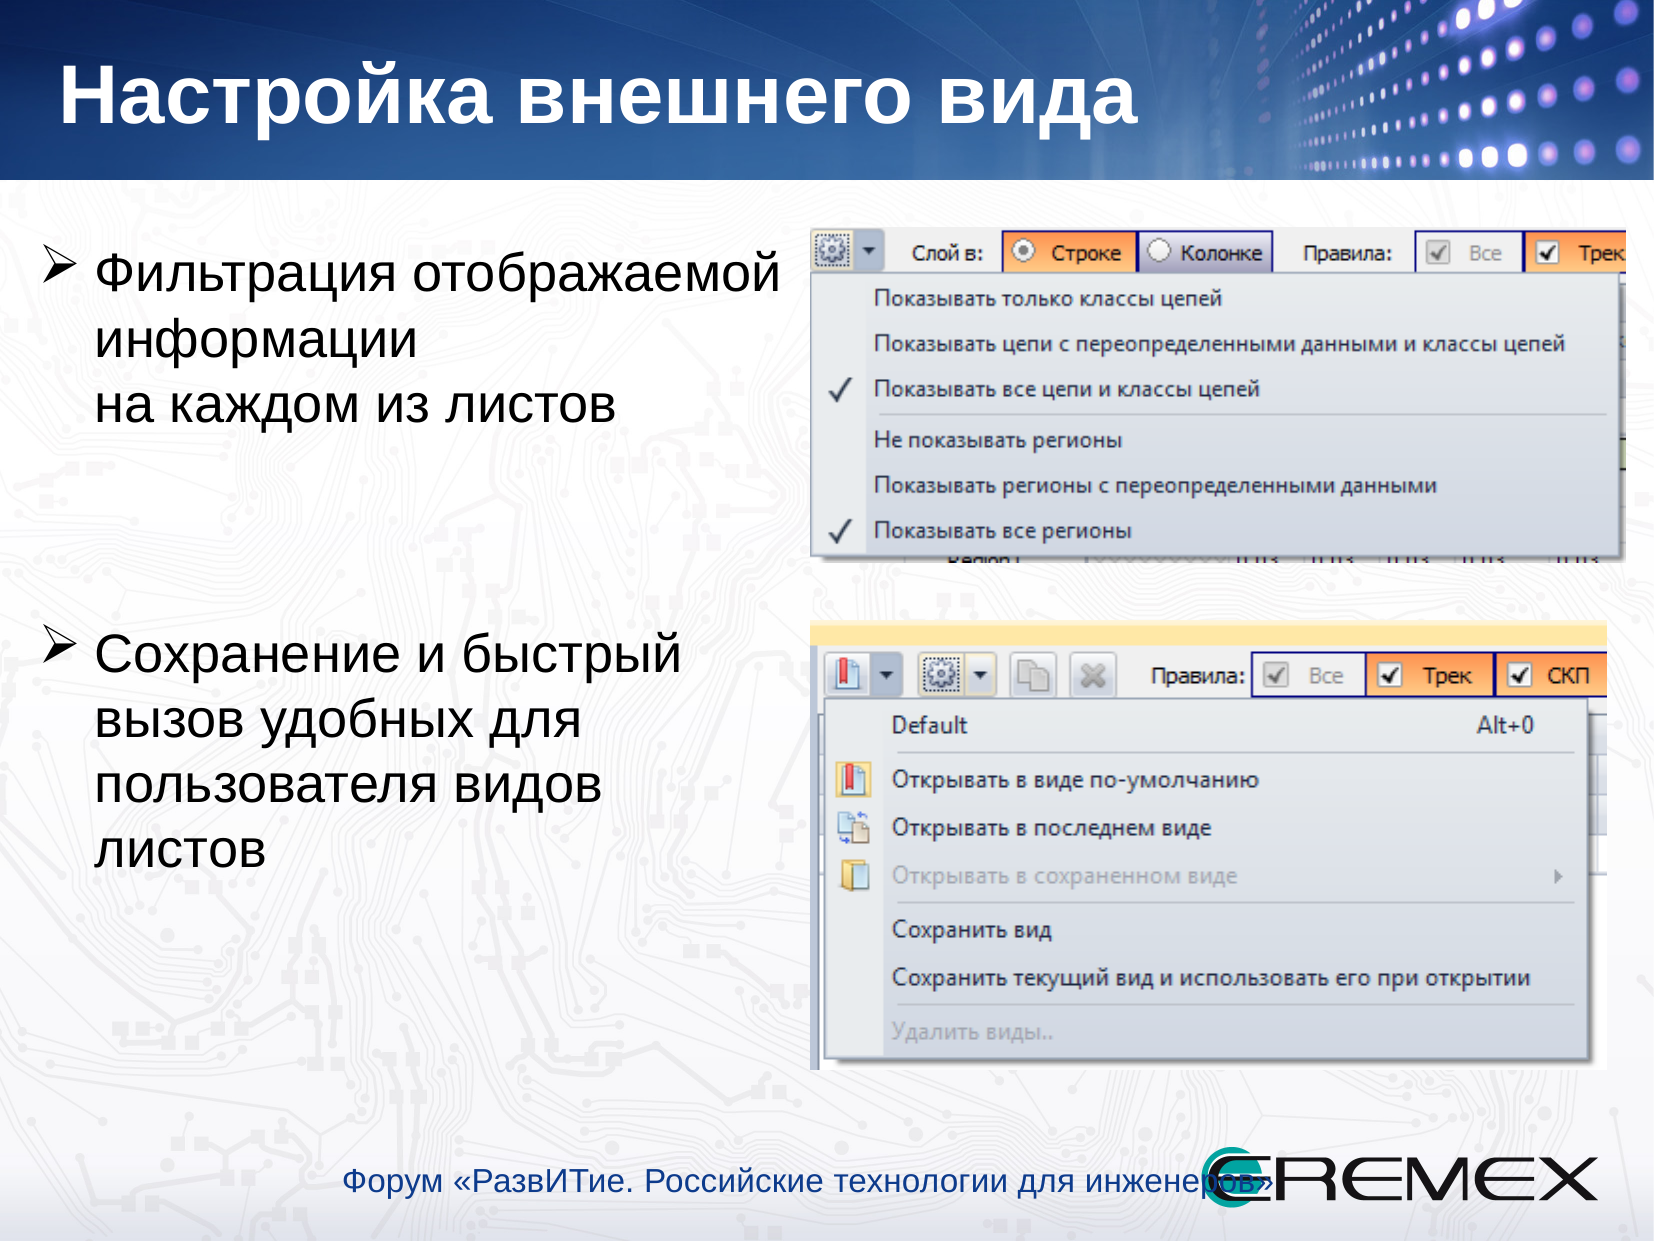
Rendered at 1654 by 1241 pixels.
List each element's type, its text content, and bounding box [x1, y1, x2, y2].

title Настройка внешнего вида [59, 41, 1595, 140]
picture [0, 0, 1654, 1241]
text_box Фильтрация отображаемой информации на каждом из листов Сохранение и быстрый вызов удобных для пользователя видов листов [23, 230, 800, 958]
